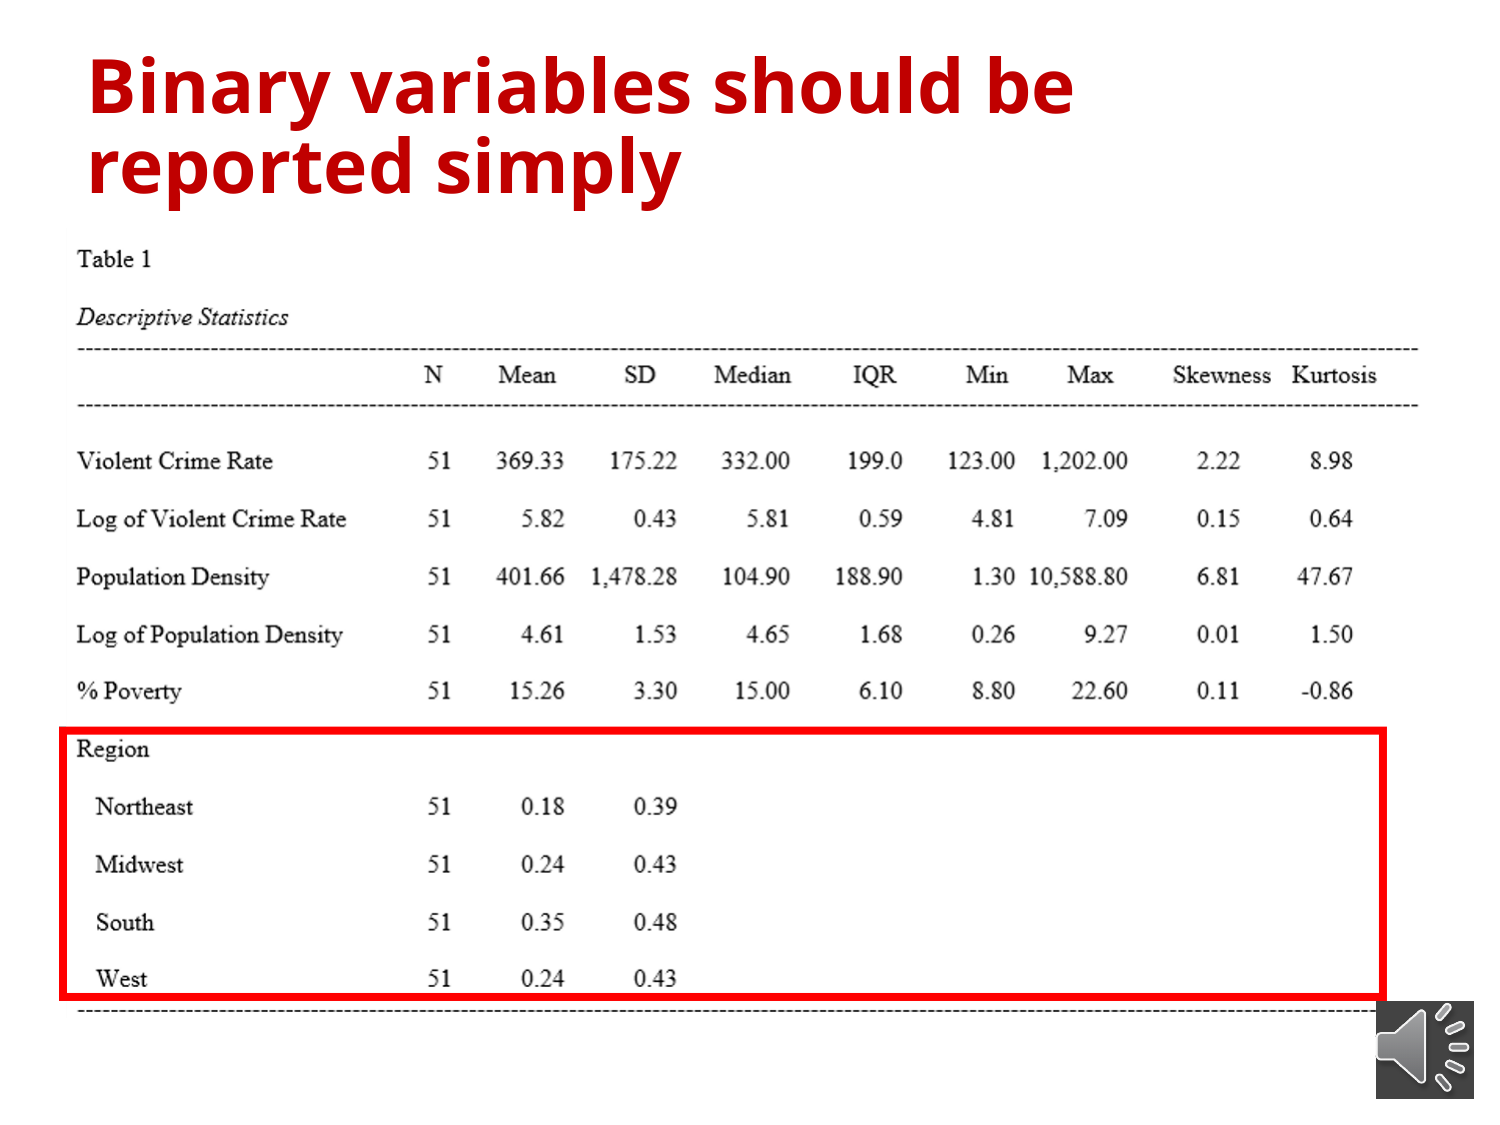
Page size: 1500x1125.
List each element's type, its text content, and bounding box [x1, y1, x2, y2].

picture [59, 228, 1475, 1100]
title Binary variables should be reported simply [71, 59, 1366, 199]
